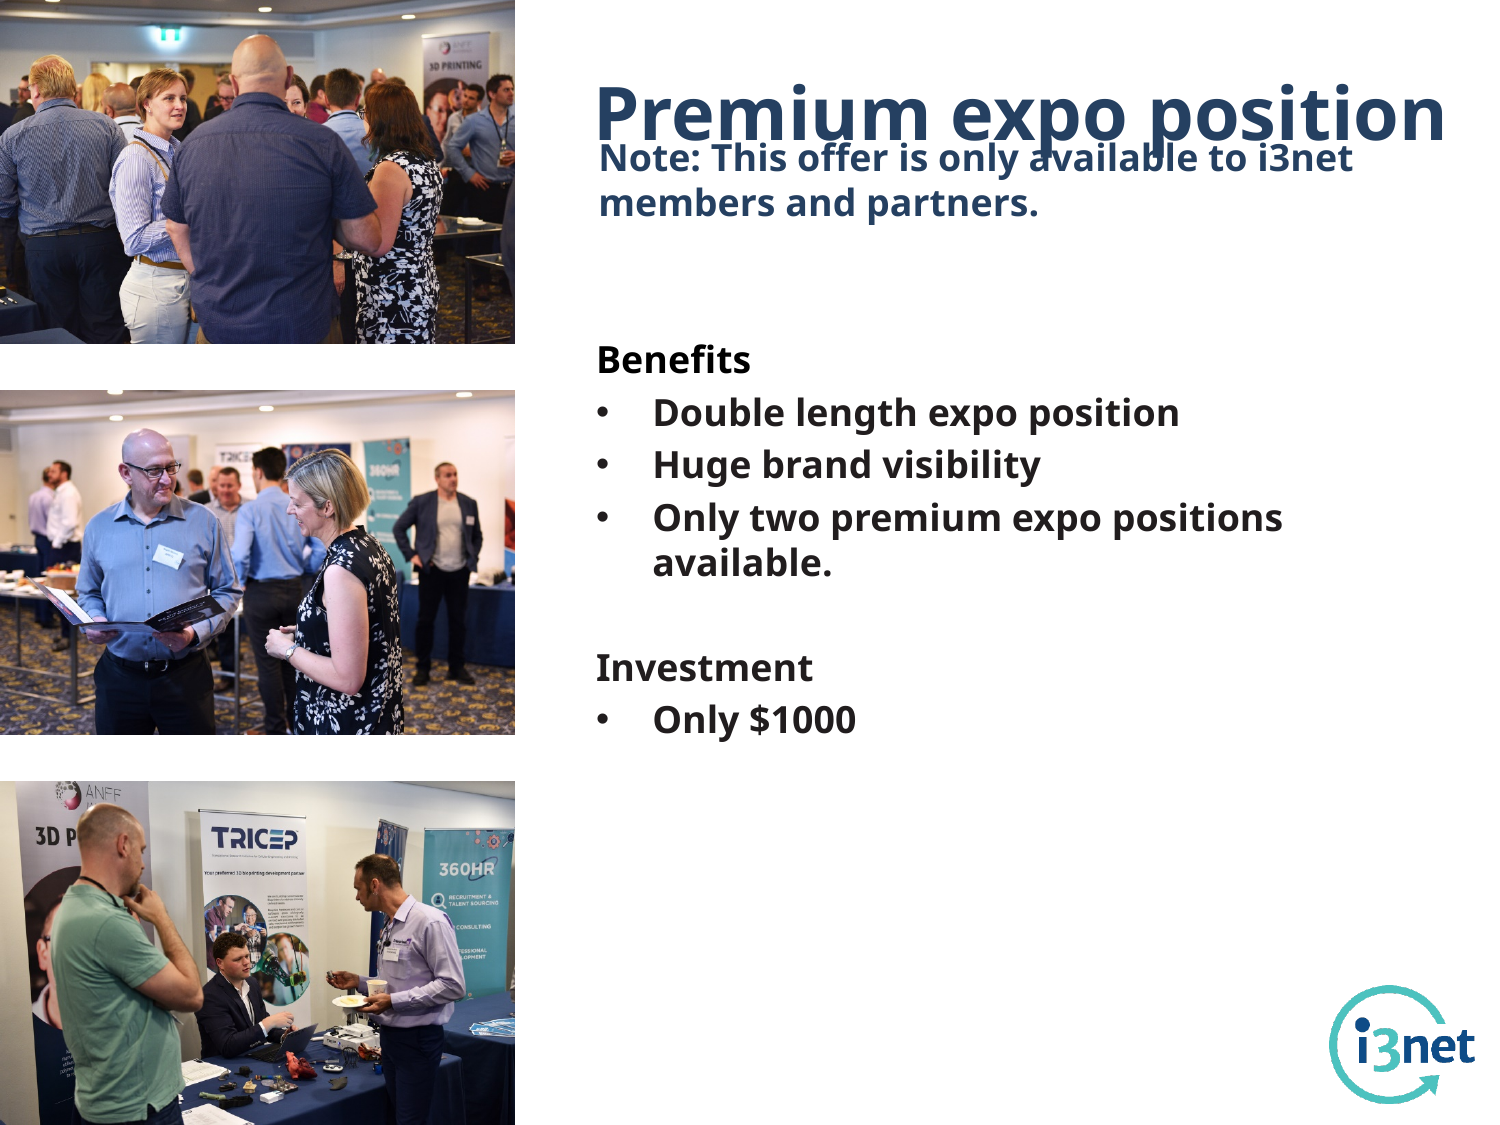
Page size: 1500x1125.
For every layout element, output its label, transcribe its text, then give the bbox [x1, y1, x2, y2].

picture [0, 390, 515, 735]
text_box Note: This offer is only available to i3net members and partners. [583, 126, 1431, 232]
picture [1329, 984, 1475, 1104]
picture [0, 0, 515, 344]
picture [0, 781, 515, 1125]
list Benefits Double length expo position Huge brand visibility Only two premium expo positions available. Investment Only $1000 [581, 328, 1475, 735]
text_box Premium expo position [578, 57, 1500, 164]
